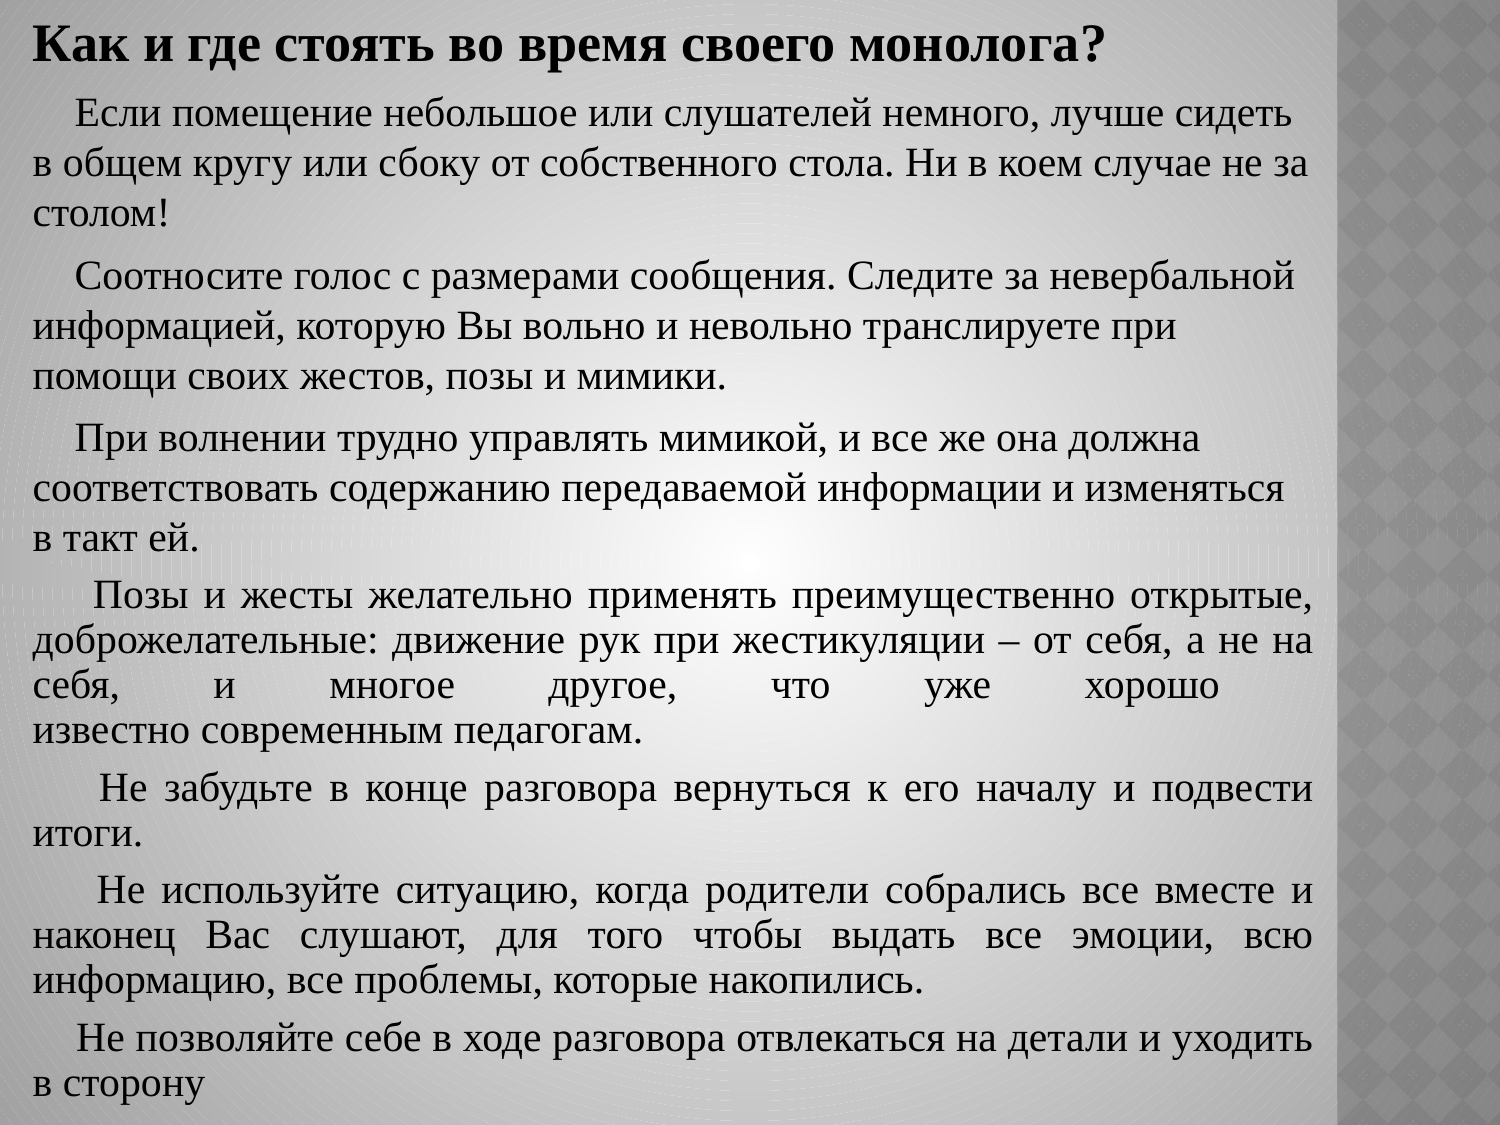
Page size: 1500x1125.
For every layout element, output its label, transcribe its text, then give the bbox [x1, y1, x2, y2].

list Как и где стоять во время своего монолога? Если помещение небольшое или слушателей немного, лучше сидеть в общем кругу или сбоку от собственного стола. Ни в коем случае не за столом! Соотносите голос с размерами сообщения. Следите за невербальной информацией, которую Вы вольно и невольно транслируете при помощи своих жестов, позы и мимики. При волнении трудно управлять мимикой, и все же она должна соответствовать содержанию передаваемой информации и изменяться в такт ей. Позы и жесты желательно применять преимущественно открытые, доброжелательные: движение рук при жестикуляции – от себя, а не на себя, и многое другое, что уже хорошо известно современным педагогам. Не забудьте в конце разговора вернуться к его началу и подвести итоги. Не используйте ситуацию, когда родители собрались все вместе и наконец Вас слушают, для того чтобы выдать все эмоции, всю информацию, все проблемы, которые накопились. Не позволяйте себе в ходе разговора отвлекаться на детали и уходить в сторону [17, 0, 1329, 796]
